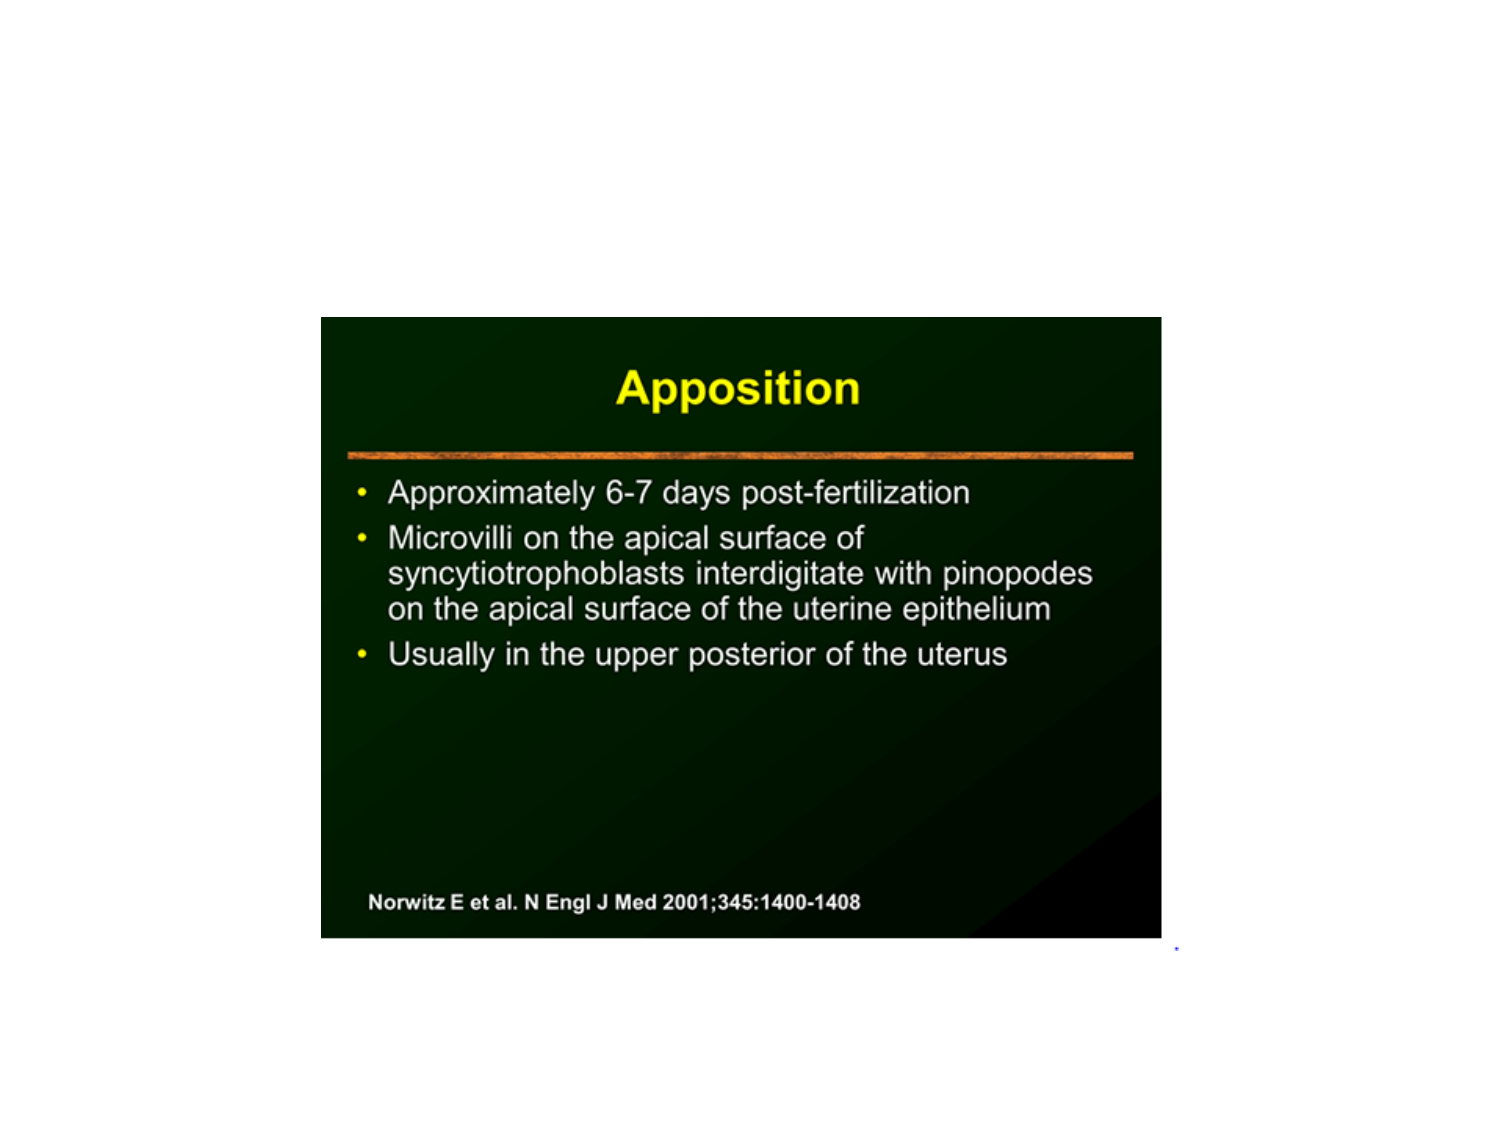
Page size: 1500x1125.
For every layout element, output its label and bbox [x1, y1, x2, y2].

list [321, 316, 1179, 951]
